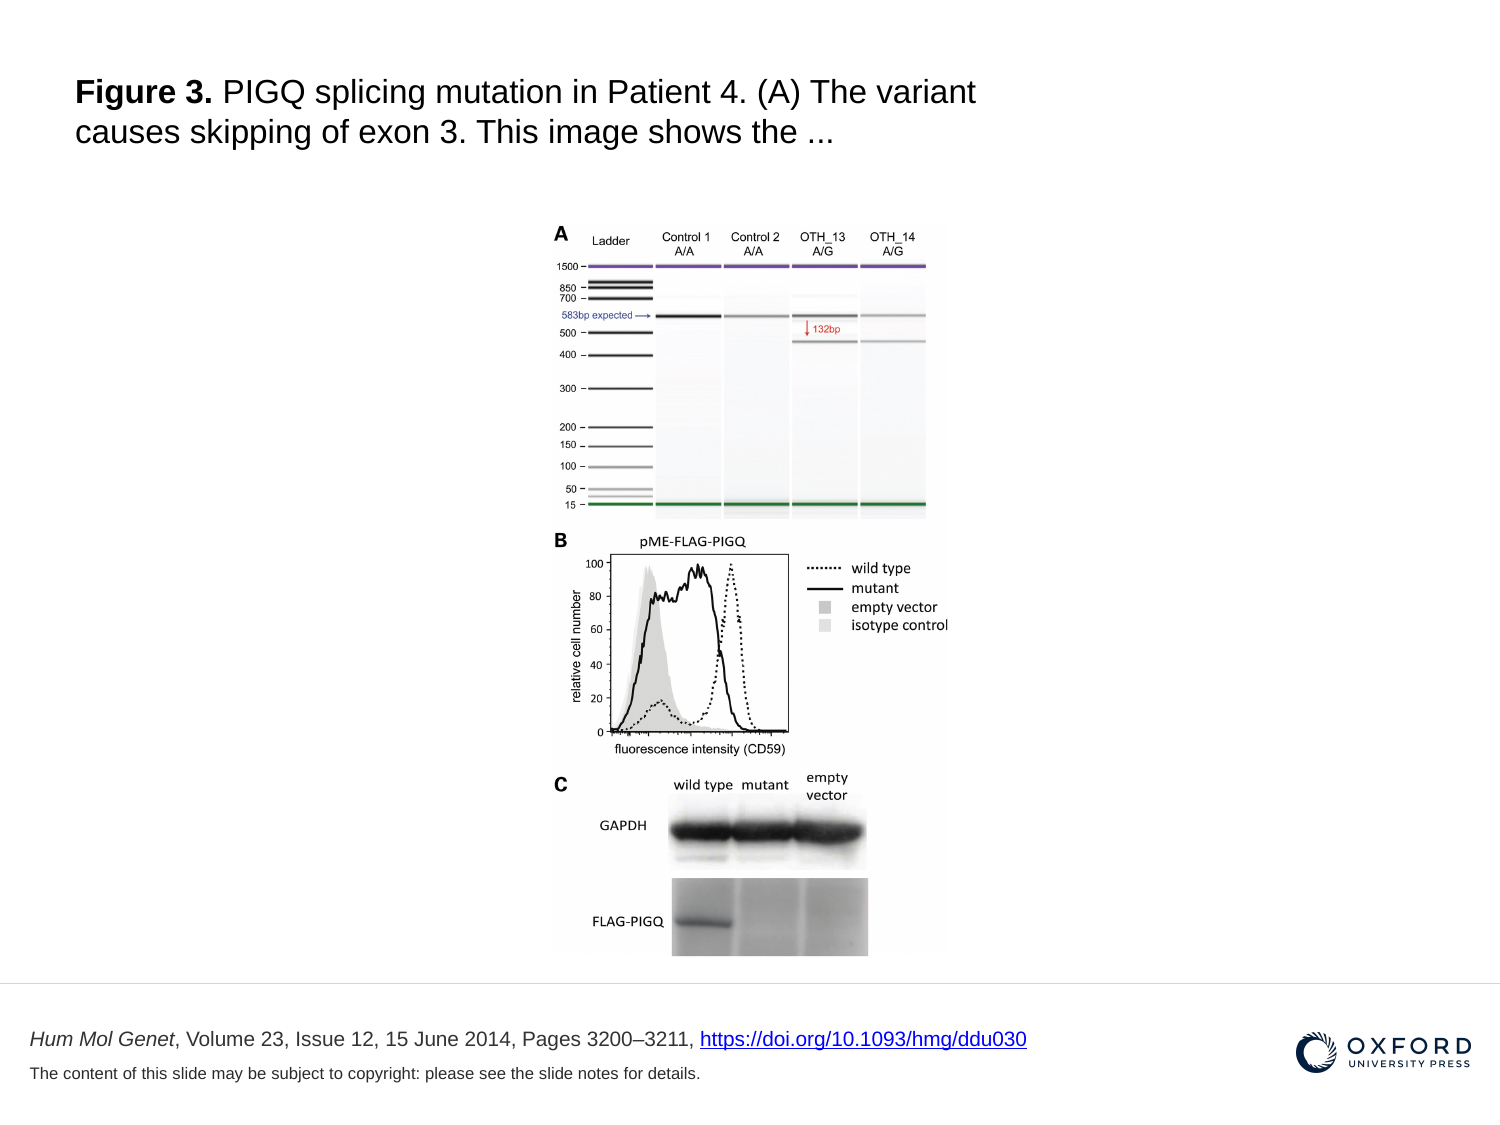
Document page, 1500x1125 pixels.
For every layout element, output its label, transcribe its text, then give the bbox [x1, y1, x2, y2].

picture [1296, 1032, 1471, 1073]
title Figure 3. PIGQ splicing mutation in Patient 4. (A) The variant causes skipping of exon 3. This image shows the ... [75, 69, 1078, 171]
footer Hum Mol Genet, Volume 23, Issue 12, 15 June 2014, Pages 3200–3211, https://doi.org/10.1093/hmg/ddu030 The content of this slide may be subject to copyright: please see the slide notes for details. [0, 983, 1260, 1125]
picture [552, 224, 948, 957]
